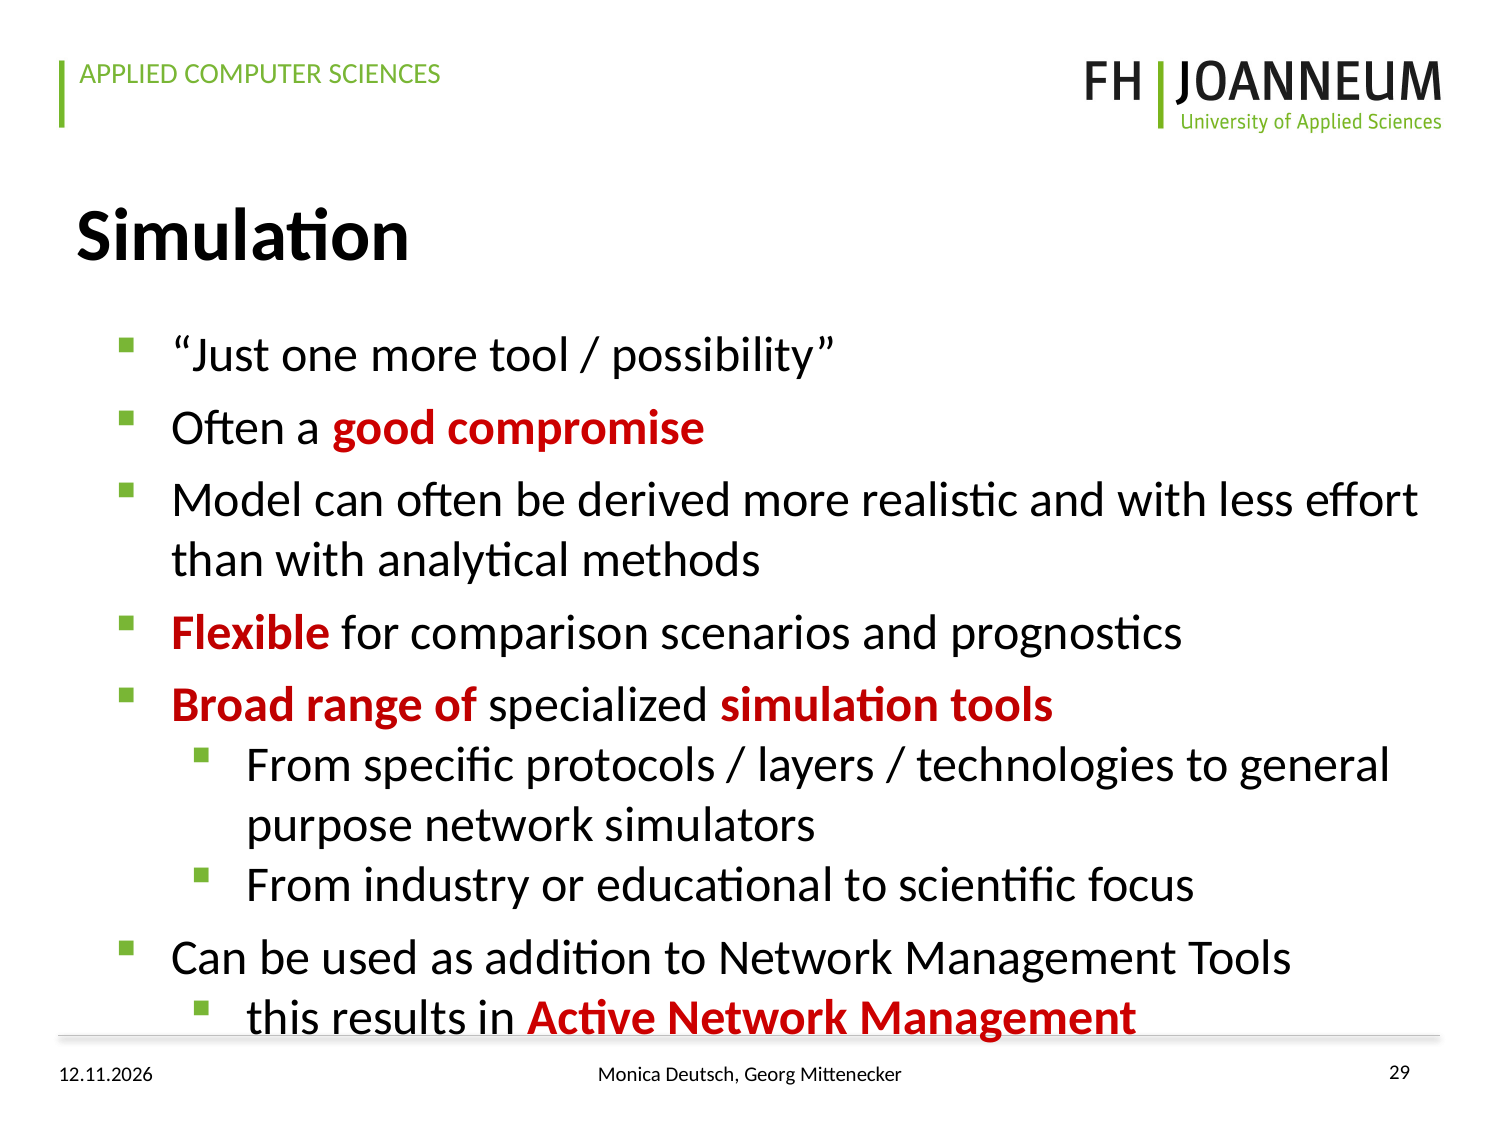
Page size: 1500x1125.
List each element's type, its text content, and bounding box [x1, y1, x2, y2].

picture [0, 1, 1500, 179]
footer Monica Deutsch, Georg Mittenecker [512, 1042, 988, 1103]
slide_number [43, 1042, 394, 1103]
title Simulation [61, 178, 1456, 282]
list “Just one more tool / possibility” Often a good compromise Model can often be derived more realistic and with less effort than with analytical methods Flexible for comparison scenarios and prognostics Broad range of specialized simulation tools From specific protocols / layers / technologies to general purpose network simulators From industry or educational to scientific focus Can be used as addition to Network Management Tools this results in Active Network Management [99, 314, 1459, 1071]
text_box 29 [1074, 1051, 1425, 1110]
